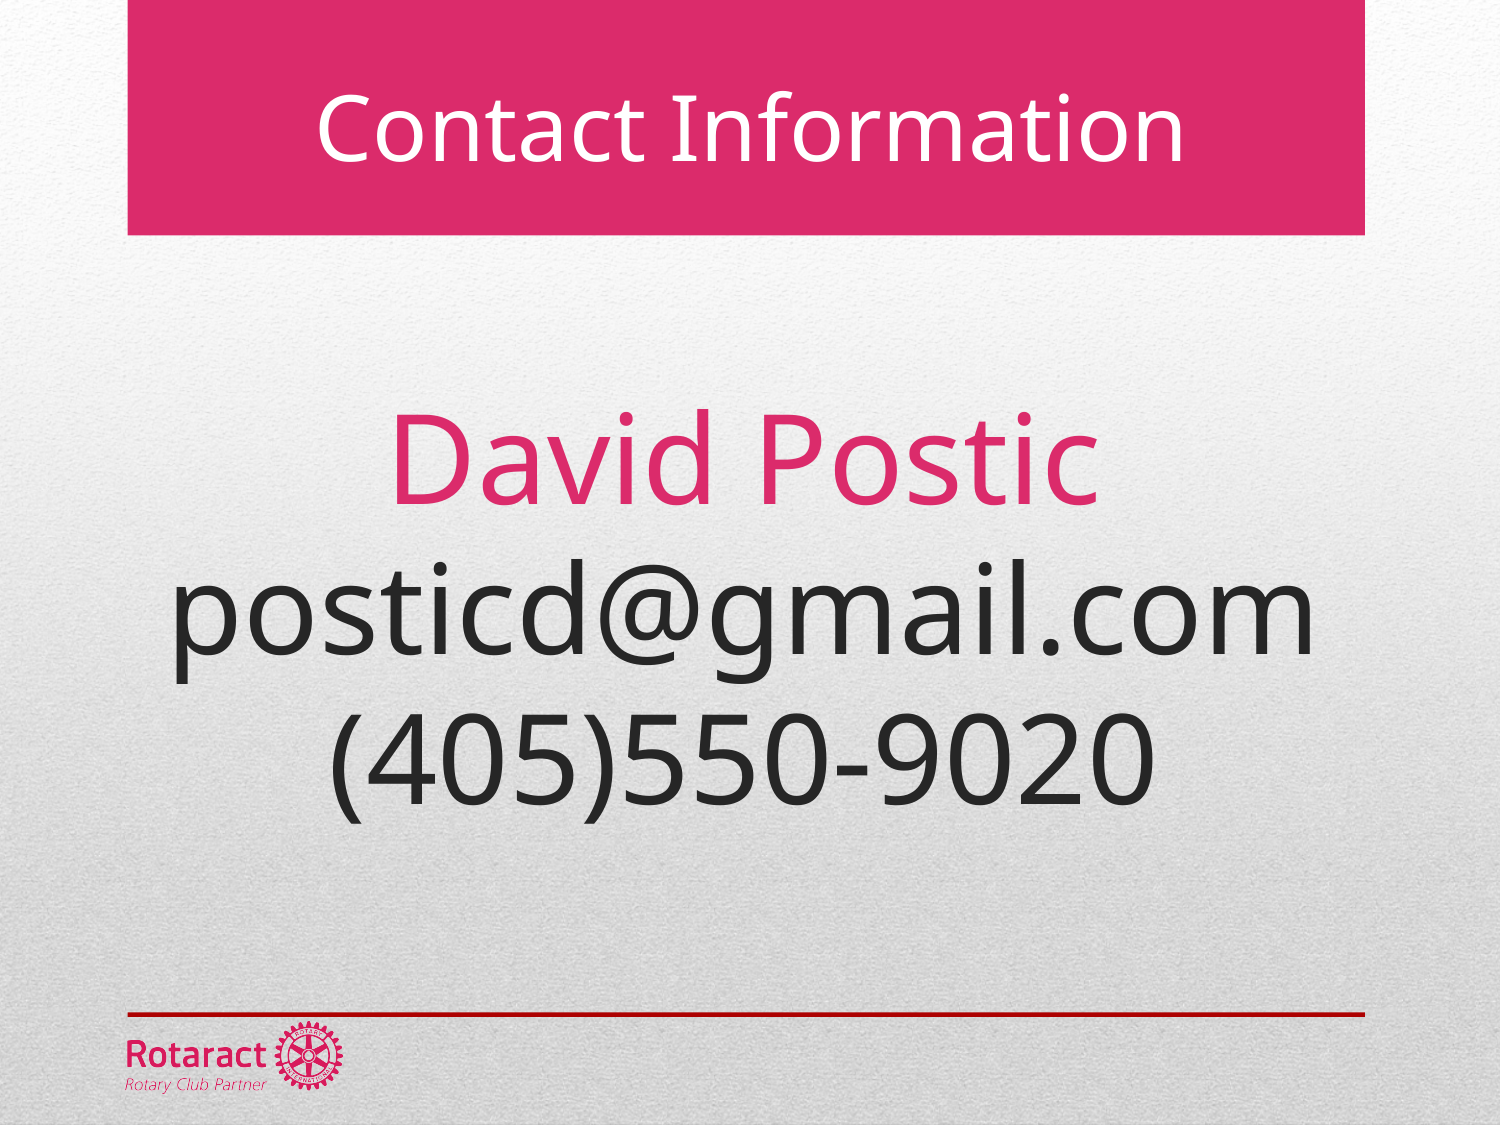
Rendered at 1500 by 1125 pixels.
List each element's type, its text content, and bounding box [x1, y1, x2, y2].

text_box Contact Information [34, 6, 1470, 188]
title David Postic posticd@gmail.com (405)550-9020 [125, 357, 1363, 837]
picture [125, 1021, 343, 1094]
